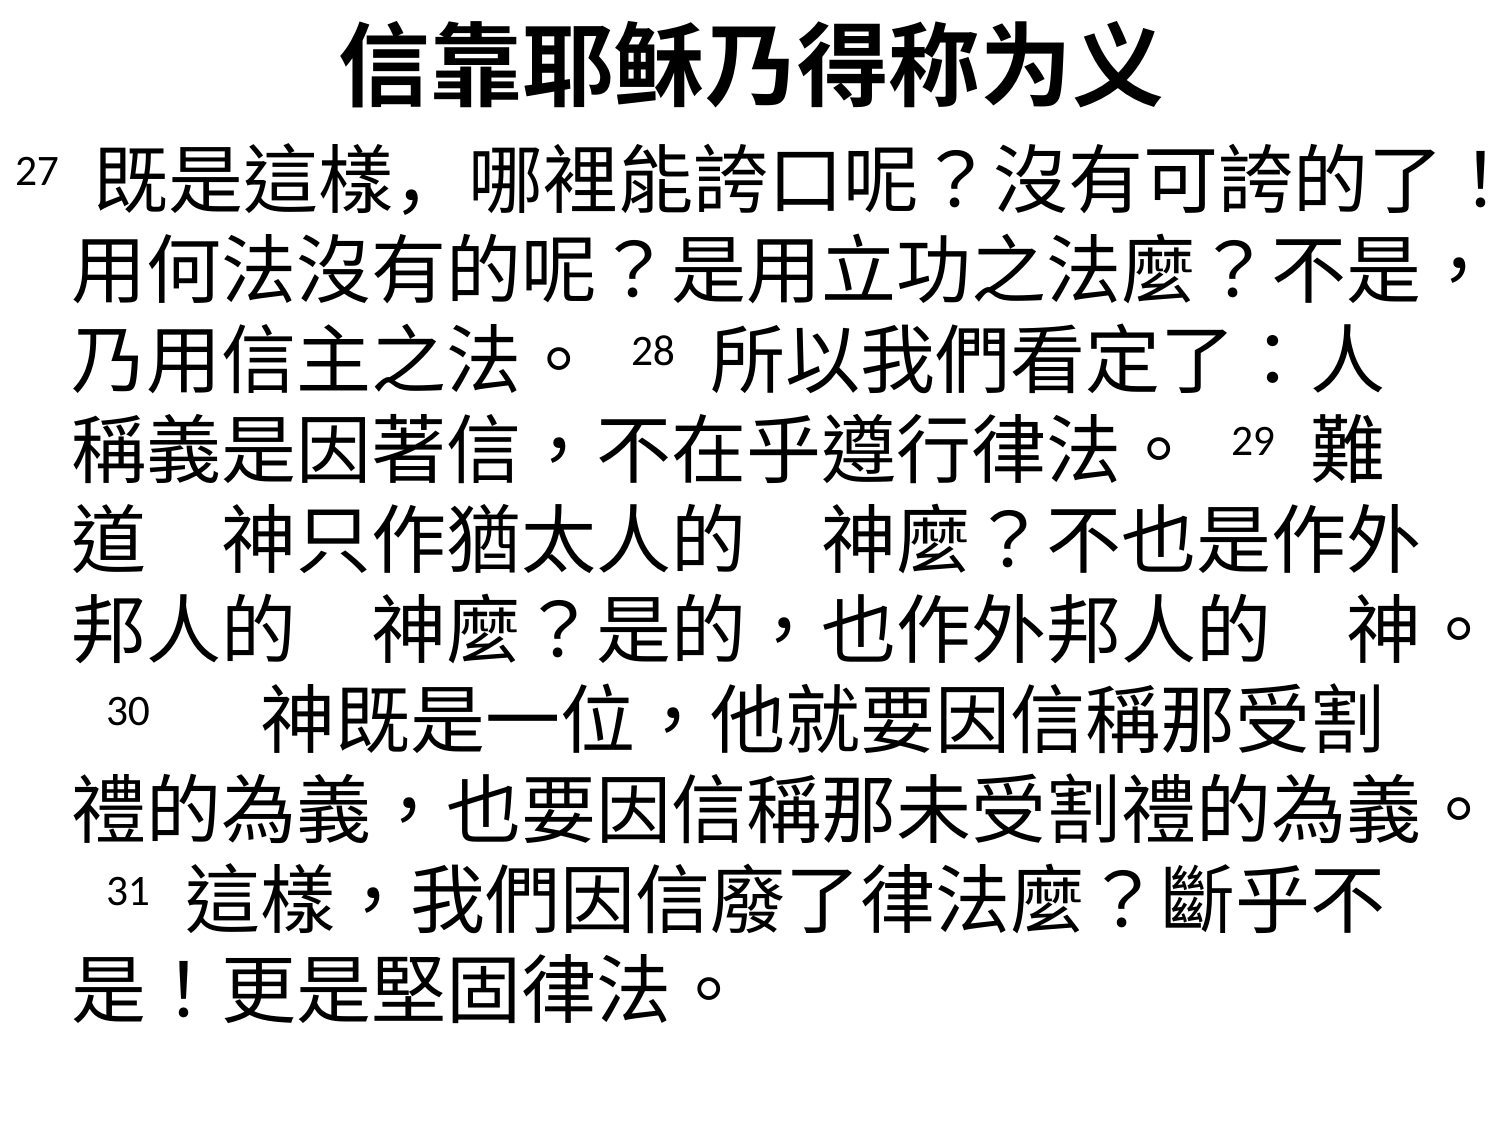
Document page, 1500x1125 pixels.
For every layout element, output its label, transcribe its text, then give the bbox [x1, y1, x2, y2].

title 信靠耶稣乃得称为义 [76, 0, 1427, 125]
list 27 既是這樣，哪裡能誇口呢？沒有可誇的了！用何法沒有的呢？是用立功之法麼？不是，乃用信主之法。 28 所以我們看定了：人稱義是因著信，不在乎遵行律法。 29 難道 神只作猶太人的 神麼？不也是作外邦人的 神麼？是的，也作外邦人的 神。 30 神既是一位，他就要因信稱那受割禮的為義，也要因信稱那未受割禮的為義。 31 這樣，我們因信廢了律法麼？斷乎不是！更是堅固律法。 [0, 125, 1471, 1125]
